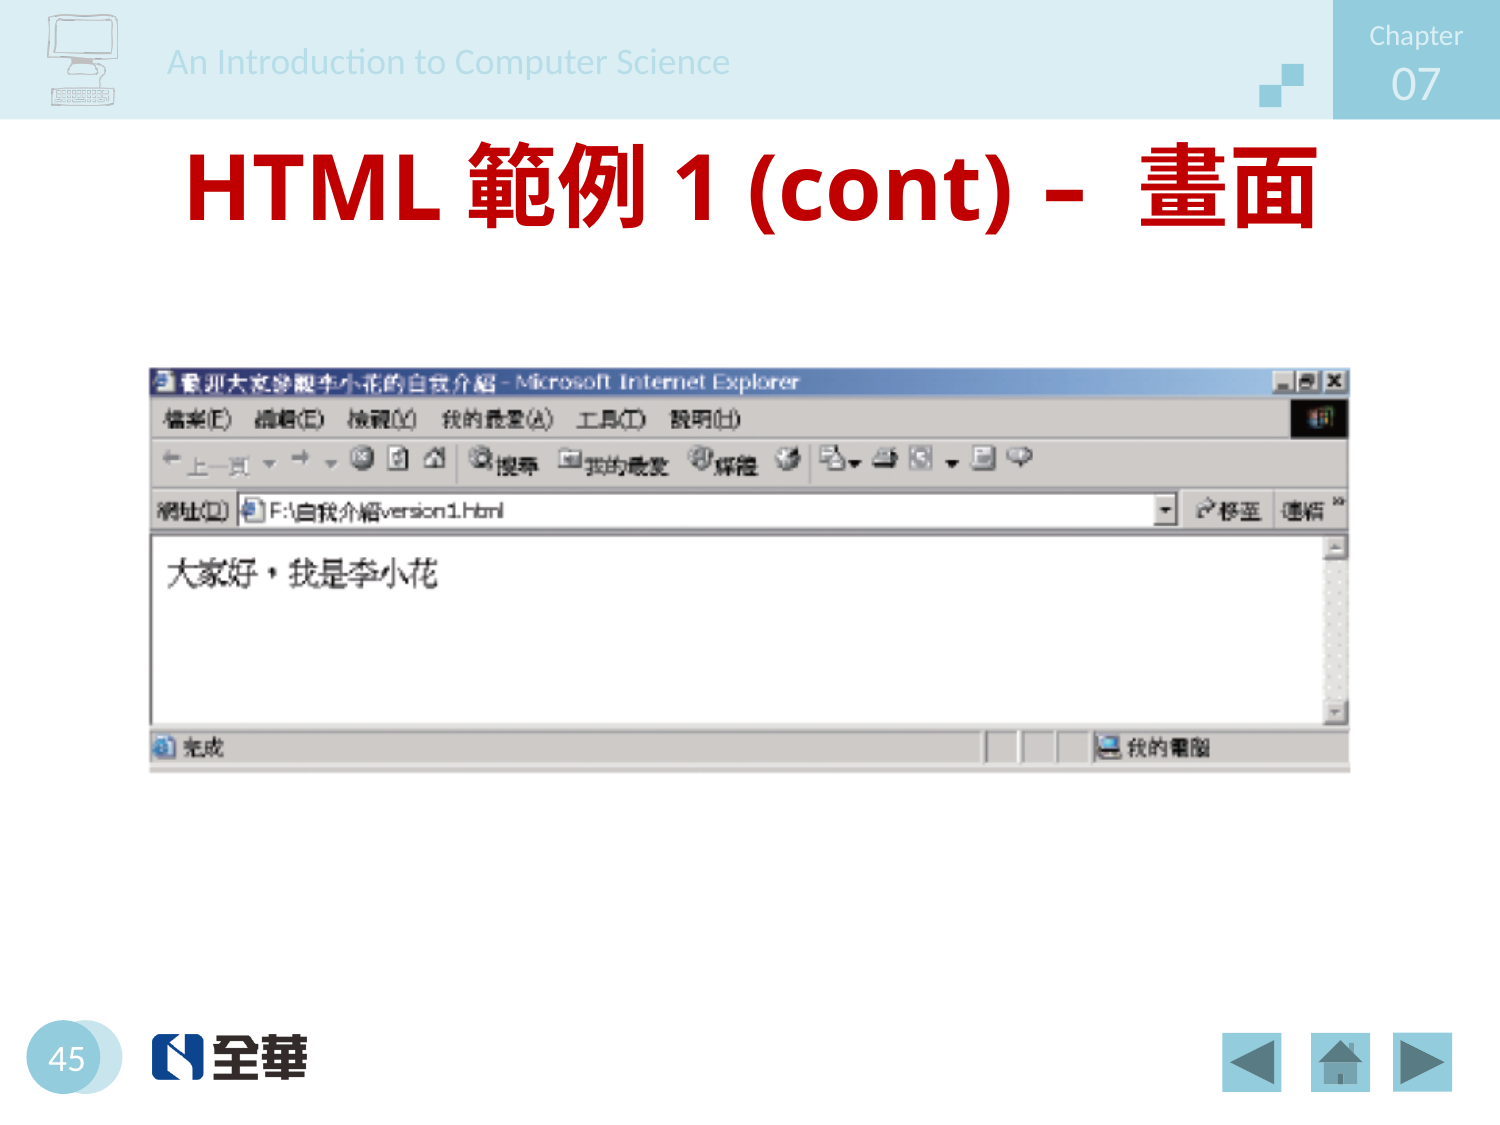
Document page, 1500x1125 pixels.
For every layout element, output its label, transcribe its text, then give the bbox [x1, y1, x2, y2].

picture [135, 349, 1363, 785]
picture [152, 1034, 307, 1080]
title HTML範例1 (cont) – 畫面 [76, 90, 1427, 278]
picture [47, 14, 118, 106]
